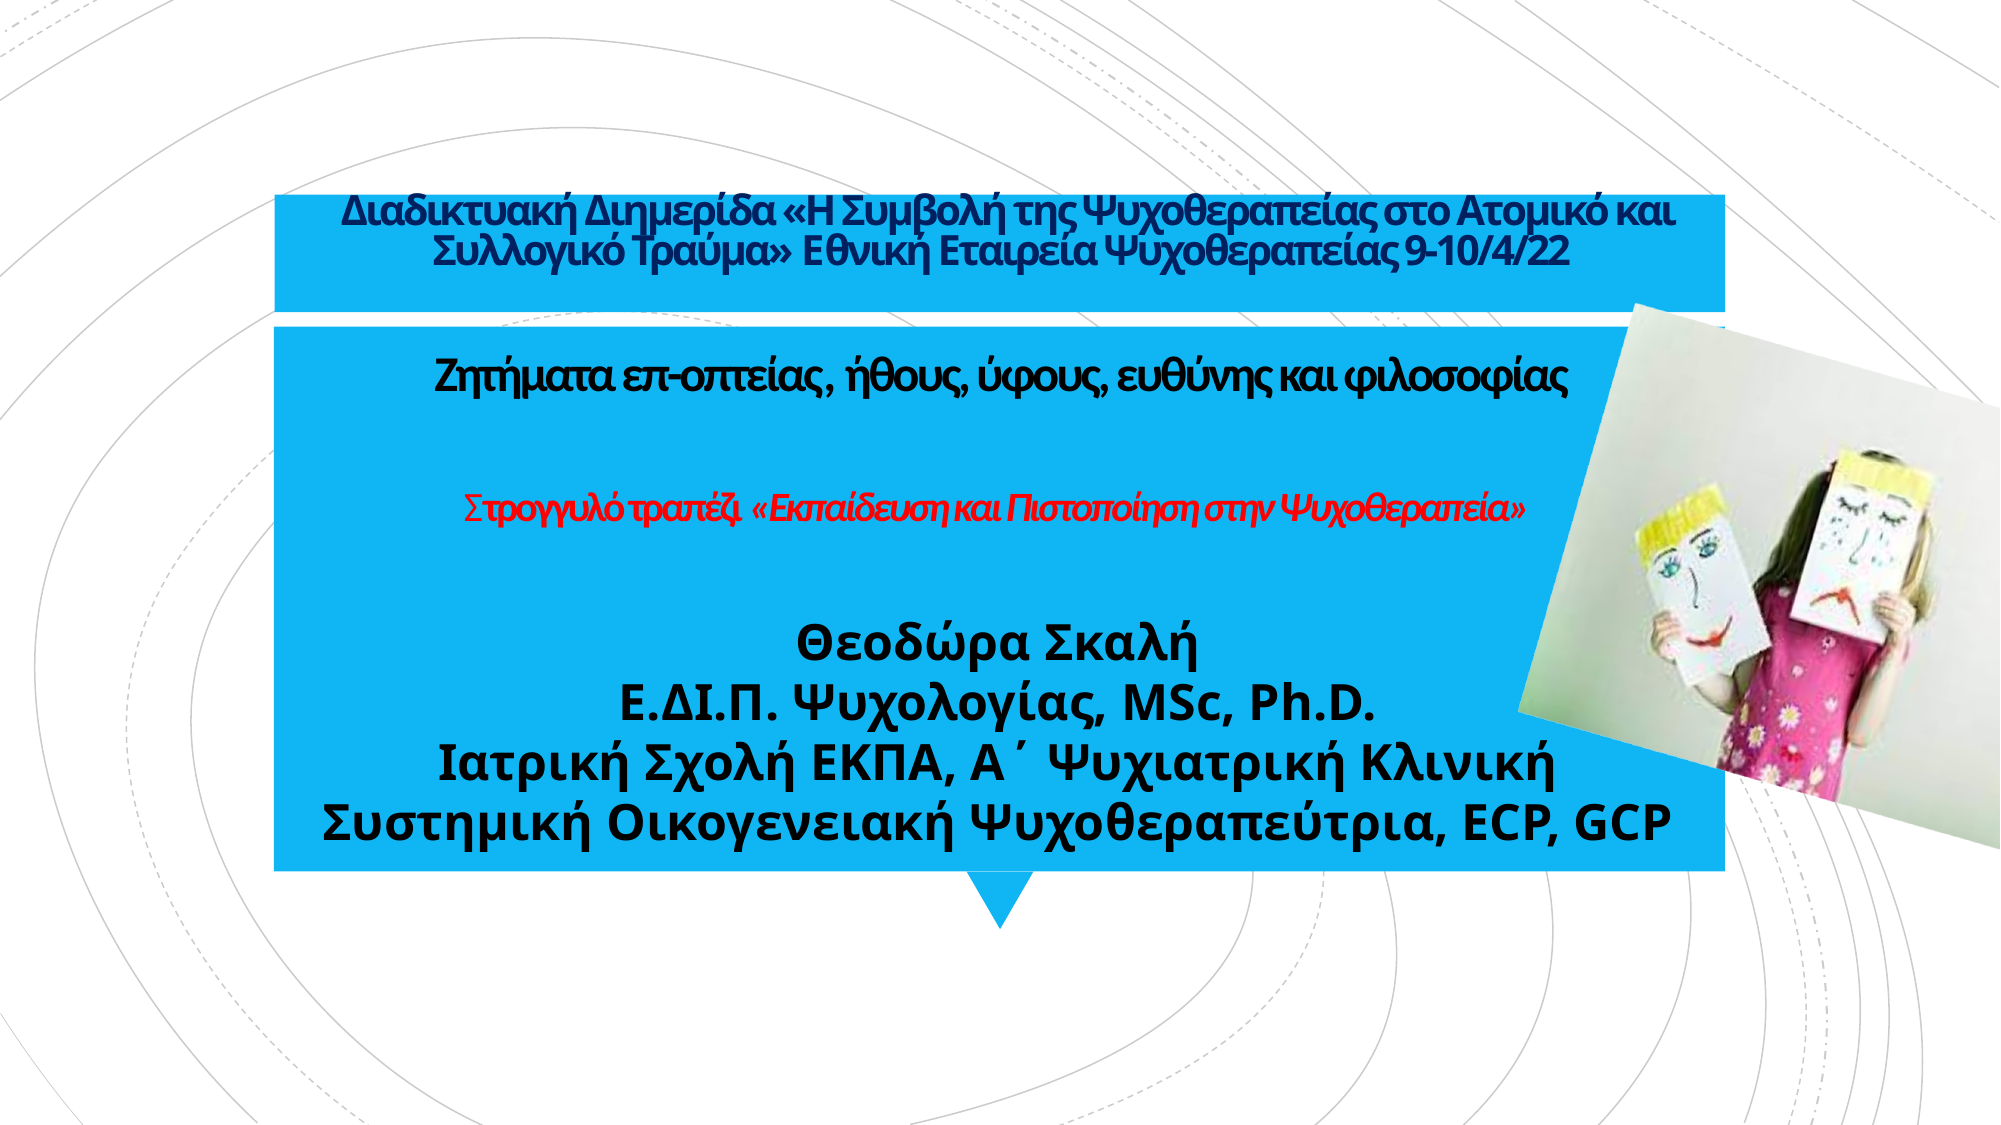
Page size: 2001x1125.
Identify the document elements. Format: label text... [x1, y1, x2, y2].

picture [464, 203, 482, 224]
title Διαδικτυακή Διημερίδα «Η Συμβολή της Ψυχοθεραπείας στο Ατομικό και Συλλογικό Τραύμα» Eθνική Εταιρεία Ψυχοθεραπείας 9-10/4/22 Ζητήματα επ-οπτείας, ήθους, ύφους, ευθύνης και φιλοσοφίας Στρογγυλό τραπέζι «Εκπαίδευση και Πιστοποίηση στην Ψυχοθεραπεία» [289, 265, 1714, 610]
picture [1075, 243, 1097, 264]
picture [1005, 243, 1038, 265]
picture [1140, 243, 1160, 264]
picture [1618, 203, 1637, 224]
picture [724, 243, 743, 265]
picture [546, 243, 566, 265]
picture [1504, 203, 1524, 224]
picture [508, 203, 530, 224]
picture [960, 194, 1004, 234]
picture [827, 234, 869, 264]
picture [891, 203, 910, 234]
picture [1479, 236, 1492, 264]
picture [1036, 203, 1055, 234]
picture [525, 243, 545, 264]
picture [1566, 203, 1585, 224]
picture [960, 243, 978, 264]
picture [700, 243, 719, 264]
picture [369, 203, 380, 224]
picture [747, 243, 769, 264]
picture [1493, 236, 1527, 264]
picture [1484, 203, 1502, 224]
picture [1163, 194, 1205, 224]
picture [1639, 203, 1661, 224]
picture [695, 203, 714, 234]
picture [556, 203, 575, 234]
picture [718, 203, 729, 224]
picture [1440, 236, 1452, 264]
picture [915, 194, 958, 239]
picture [1385, 203, 1426, 224]
picture [1528, 203, 1547, 234]
picture [1059, 203, 1076, 232]
picture [1529, 236, 1569, 264]
picture [1184, 243, 1204, 264]
picture [782, 246, 790, 261]
picture [1429, 203, 1449, 224]
picture [1458, 236, 1477, 264]
picture [533, 203, 552, 224]
picture [435, 236, 455, 264]
picture [1140, 203, 1163, 234]
picture [1552, 203, 1563, 224]
picture [1250, 243, 1269, 265]
picture [1587, 203, 1607, 224]
picture [1336, 203, 1359, 224]
picture [887, 243, 906, 264]
picture [1272, 243, 1321, 264]
picture [583, 243, 602, 264]
picture [785, 206, 793, 221]
picture [480, 234, 525, 264]
picture [731, 194, 775, 224]
picture [485, 203, 505, 224]
picture [1014, 203, 1032, 224]
picture [382, 203, 404, 224]
picture [1358, 243, 1380, 264]
picture [1119, 203, 1139, 224]
picture [586, 194, 609, 224]
picture [569, 243, 580, 264]
picture [604, 243, 624, 264]
picture [1229, 243, 1247, 264]
picture [1062, 243, 1073, 264]
picture [843, 194, 863, 224]
picture [867, 203, 886, 224]
picture [1040, 243, 1058, 264]
picture [406, 194, 426, 224]
picture [980, 243, 1002, 264]
picture [1162, 243, 1183, 265]
picture [806, 236, 821, 264]
picture [1664, 203, 1675, 224]
picture [1302, 203, 1320, 224]
picture [674, 203, 692, 225]
subtitle Θεοδώρα Σκαλή Ε.ΔΙ.Π. Ψυχολογίας, MSc, Ph.D. Ιατρική Σχολή ΕΚΠΑ, Α΄ Ψυχιατρική Κλινική Συστημική Οικογενειακή Ψυχοθεραπεύτρια, ECP, GCP [286, 610, 1710, 1013]
picture [1345, 243, 1356, 264]
picture [1207, 234, 1227, 264]
picture [1324, 203, 1335, 224]
picture [1519, 304, 2000, 849]
picture [1382, 243, 1398, 265]
picture [343, 194, 366, 224]
picture [443, 203, 462, 224]
picture [1229, 203, 1273, 234]
picture [1106, 236, 1137, 264]
picture [613, 203, 670, 264]
picture [1458, 194, 1483, 224]
picture [1273, 203, 1300, 224]
picture [1208, 203, 1226, 224]
picture [873, 243, 884, 264]
picture [429, 203, 440, 224]
picture [653, 243, 697, 265]
picture [795, 206, 803, 221]
picture [1323, 243, 1341, 265]
picture [458, 243, 477, 264]
picture [772, 246, 780, 261]
picture [809, 194, 832, 224]
picture [1085, 194, 1115, 224]
picture [1360, 203, 1377, 232]
picture [909, 243, 929, 265]
picture [1406, 236, 1436, 265]
picture [942, 236, 958, 264]
